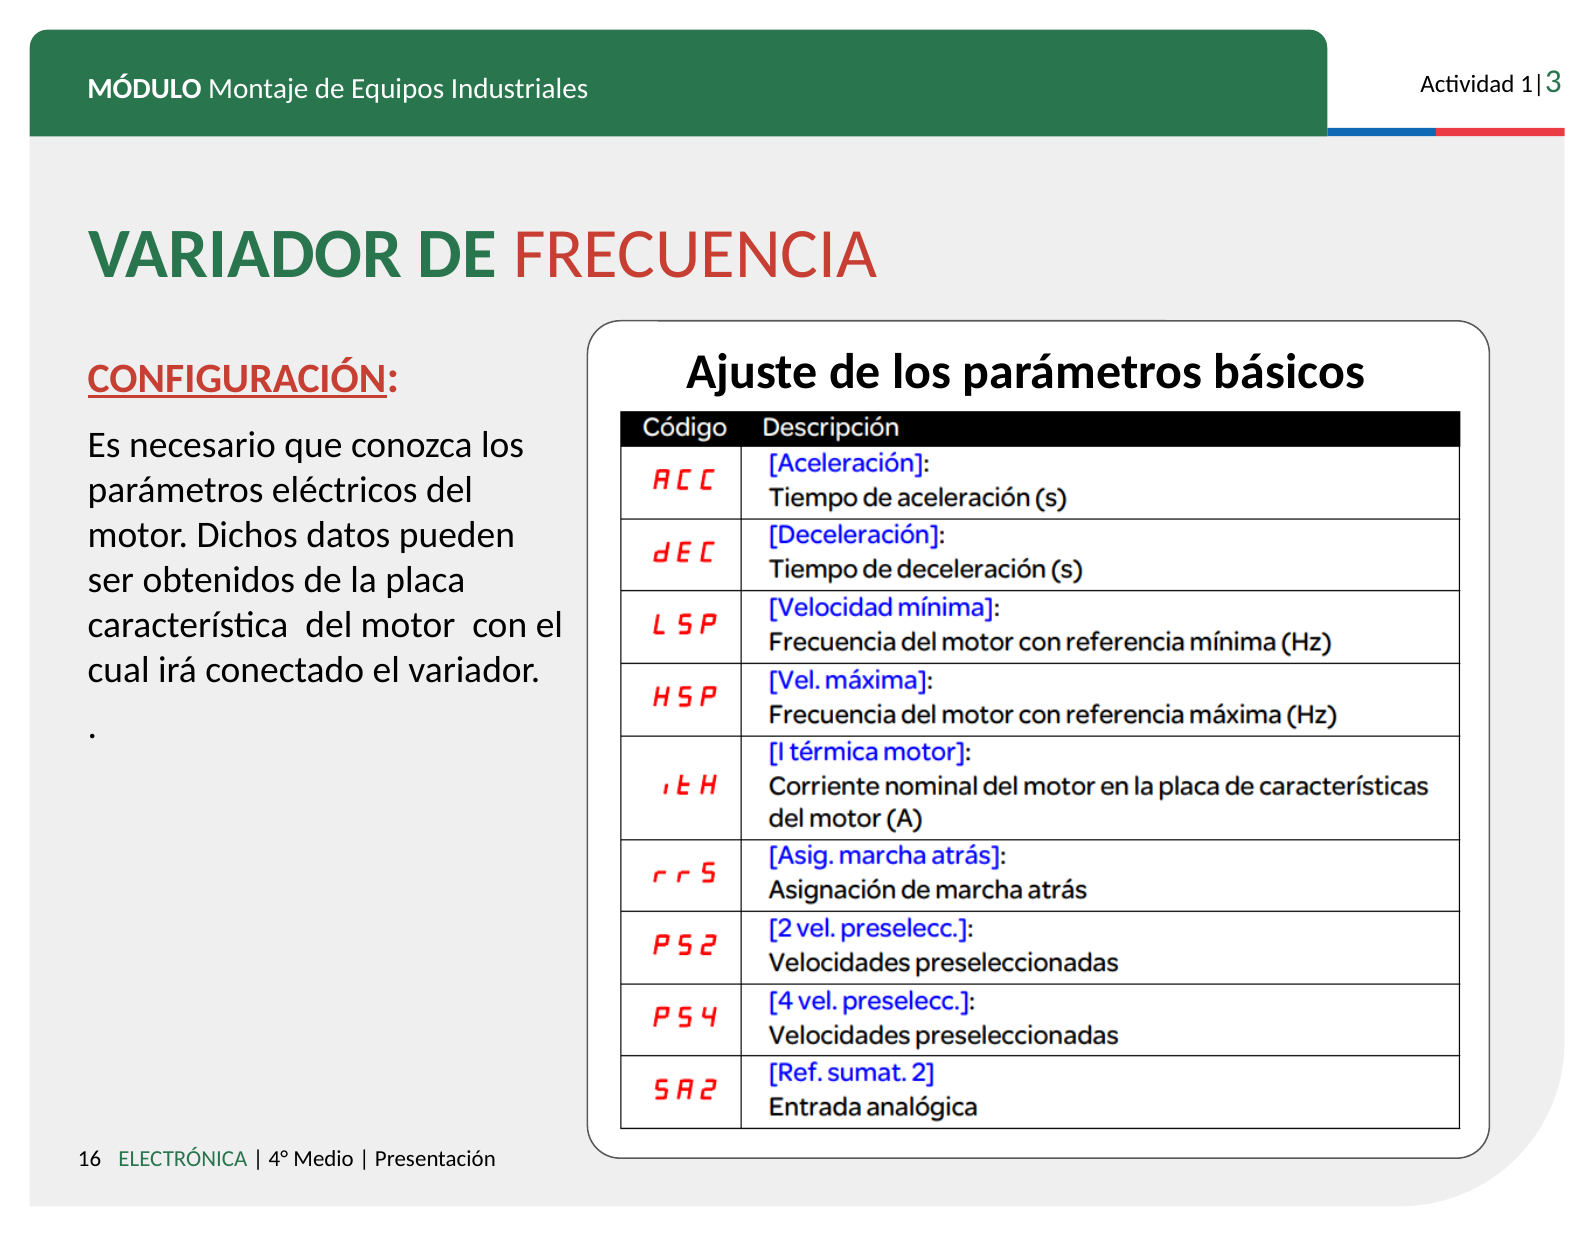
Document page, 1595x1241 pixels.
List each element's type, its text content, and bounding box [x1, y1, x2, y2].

text_box [587, 320, 1490, 1159]
text_box VARIADOR DE FRECUENCIA [73, 199, 1555, 299]
picture [616, 405, 1461, 1132]
text_box CONFIGURACIÓN: Es necesario que conozca los parámetros eléctricos del motor. Dichos datos pueden ser obtenidos de la placa característica del motor con el cual irá conectado el variador. . [72, 339, 584, 809]
text_box Ajuste de los parámetros básicos [627, 331, 1425, 404]
